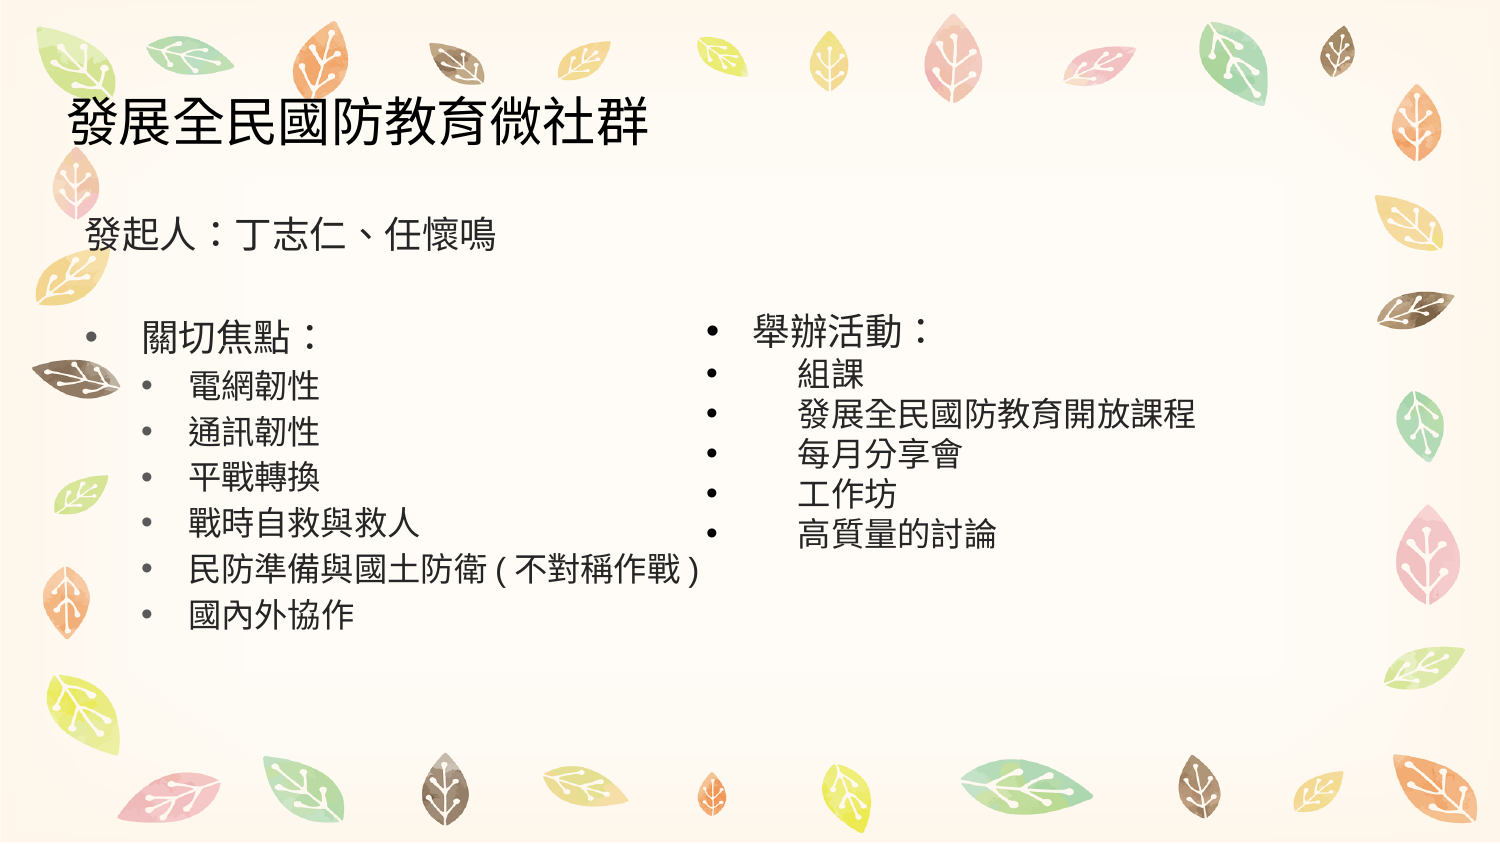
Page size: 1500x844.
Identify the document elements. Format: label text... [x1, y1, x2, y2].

title 發展全民國防教育微社群 [51, 72, 1449, 167]
picture [0, 0, 1500, 844]
list 發起人：丁志仁、任懷鳴 關切焦點： 電網韌性 通訊韌性 平戰轉換 戰時自救與救人 民防準備與國土防衛(不對稱作戰) 國內外協作 [51, 189, 1449, 750]
text_box 舉辦活動： 組課 發展全民國防教育開放課程 每月分享會 工作坊 高質量的討論 [691, 301, 1344, 561]
